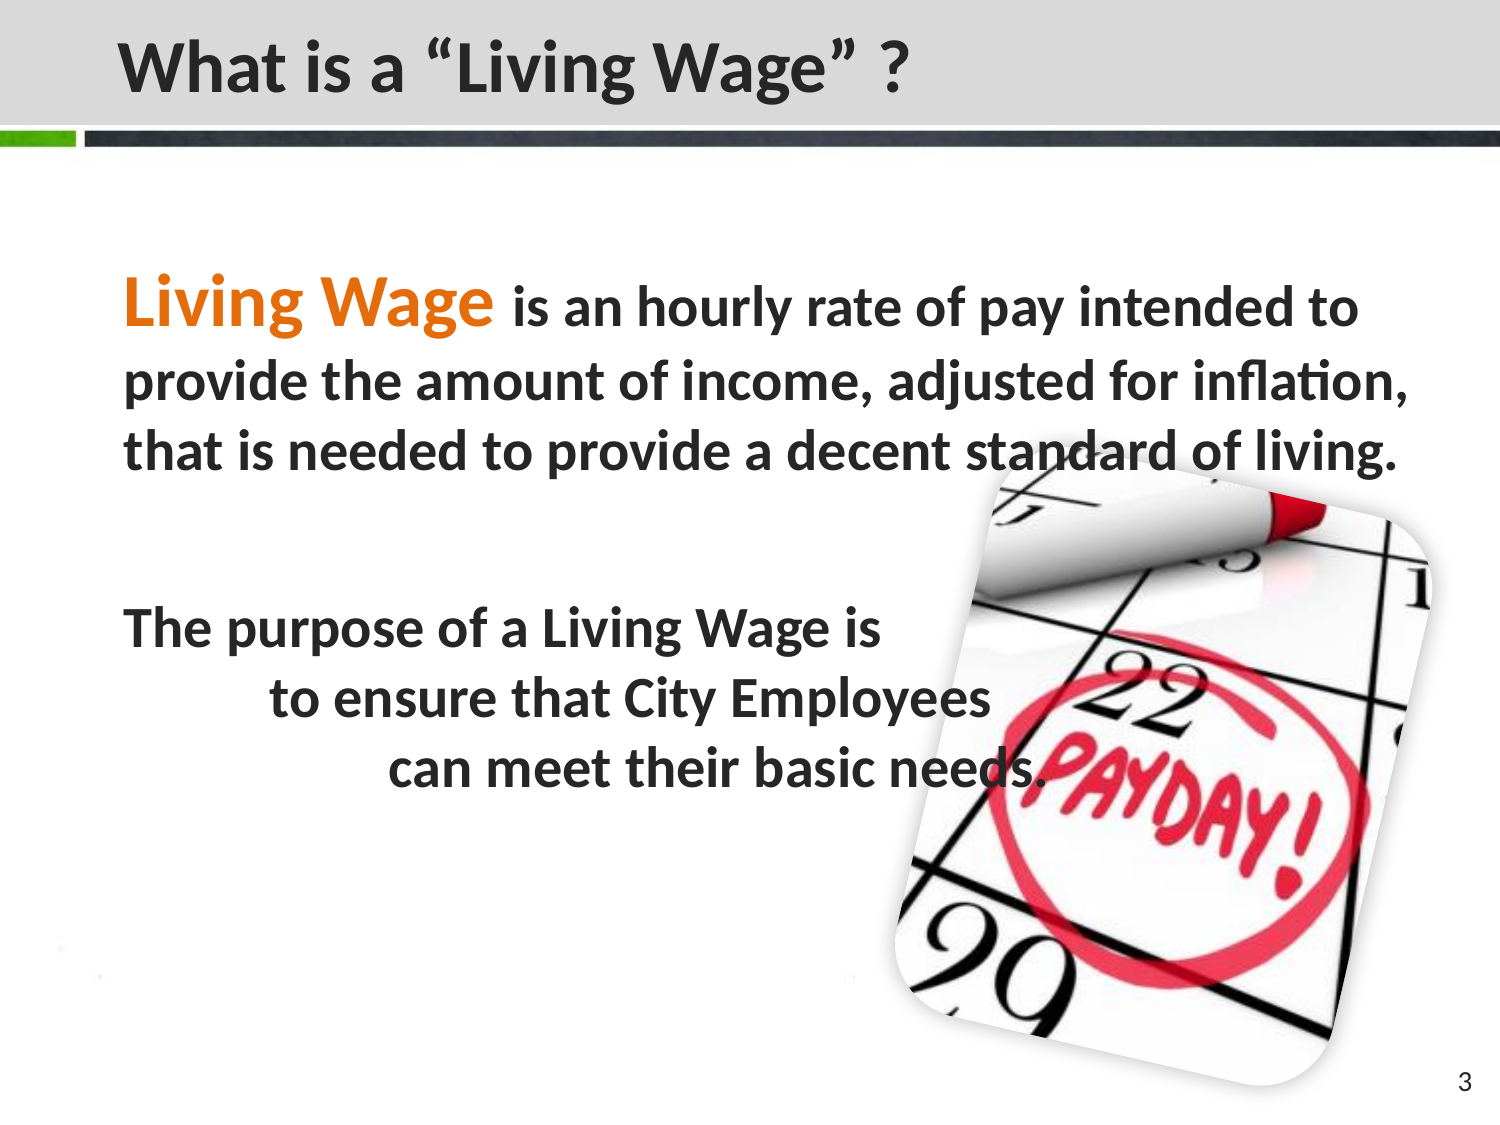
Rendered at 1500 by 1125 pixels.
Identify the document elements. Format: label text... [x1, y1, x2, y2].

slide_number 3 [1137, 1050, 1488, 1110]
picture [0, 125, 1500, 1125]
title What is a “Living Wage” ? [0, 0, 1500, 125]
text_box Living Wage is an hourly rate of pay intended to provide the amount of income, adjusted for inflation, that is needed to provide a decent standard of living. The purpose of a Living Wage is to ensure that City Employees can meet their basic needs. [109, 244, 1425, 807]
